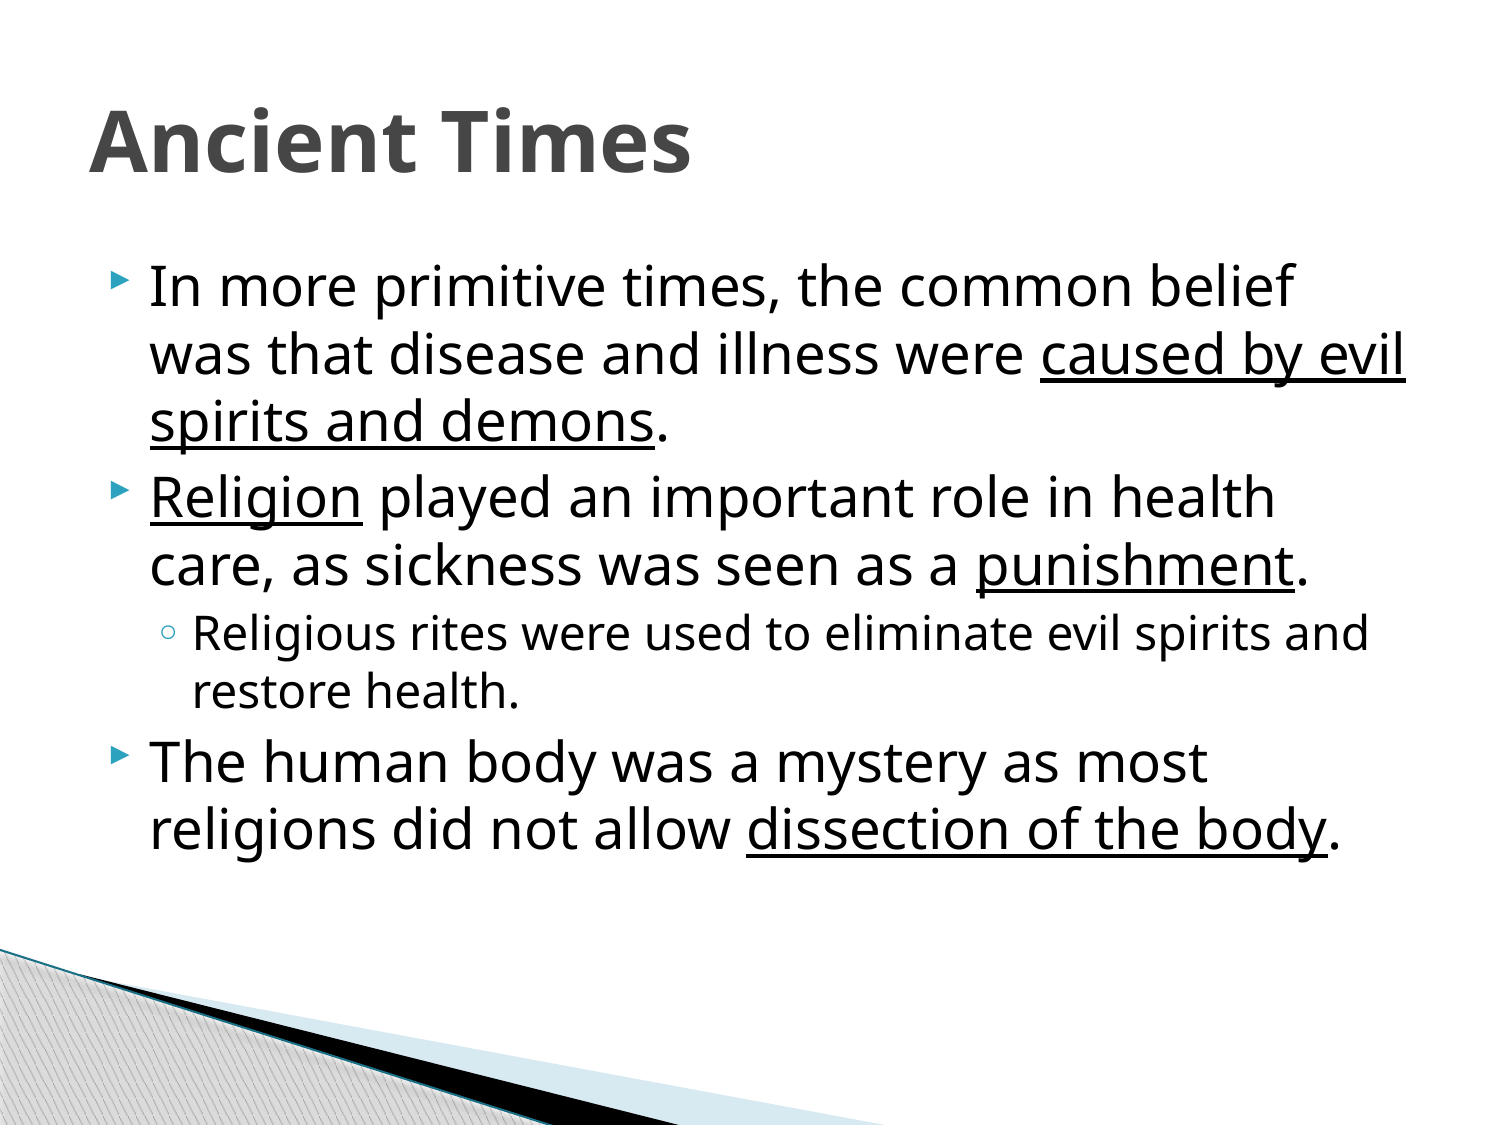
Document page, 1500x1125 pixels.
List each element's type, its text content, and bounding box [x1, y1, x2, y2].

list In more primitive times, the common belief was that disease and illness were caused by evil spirits and demons. Religion played an important role in health care, as sickness was seen as a punishment. Religious rites were used to eliminate evil spirits and restore health. The human body was a mystery as most religions did not allow dissection of the body. [75, 243, 1425, 986]
title Ancient Times [75, 45, 1425, 233]
